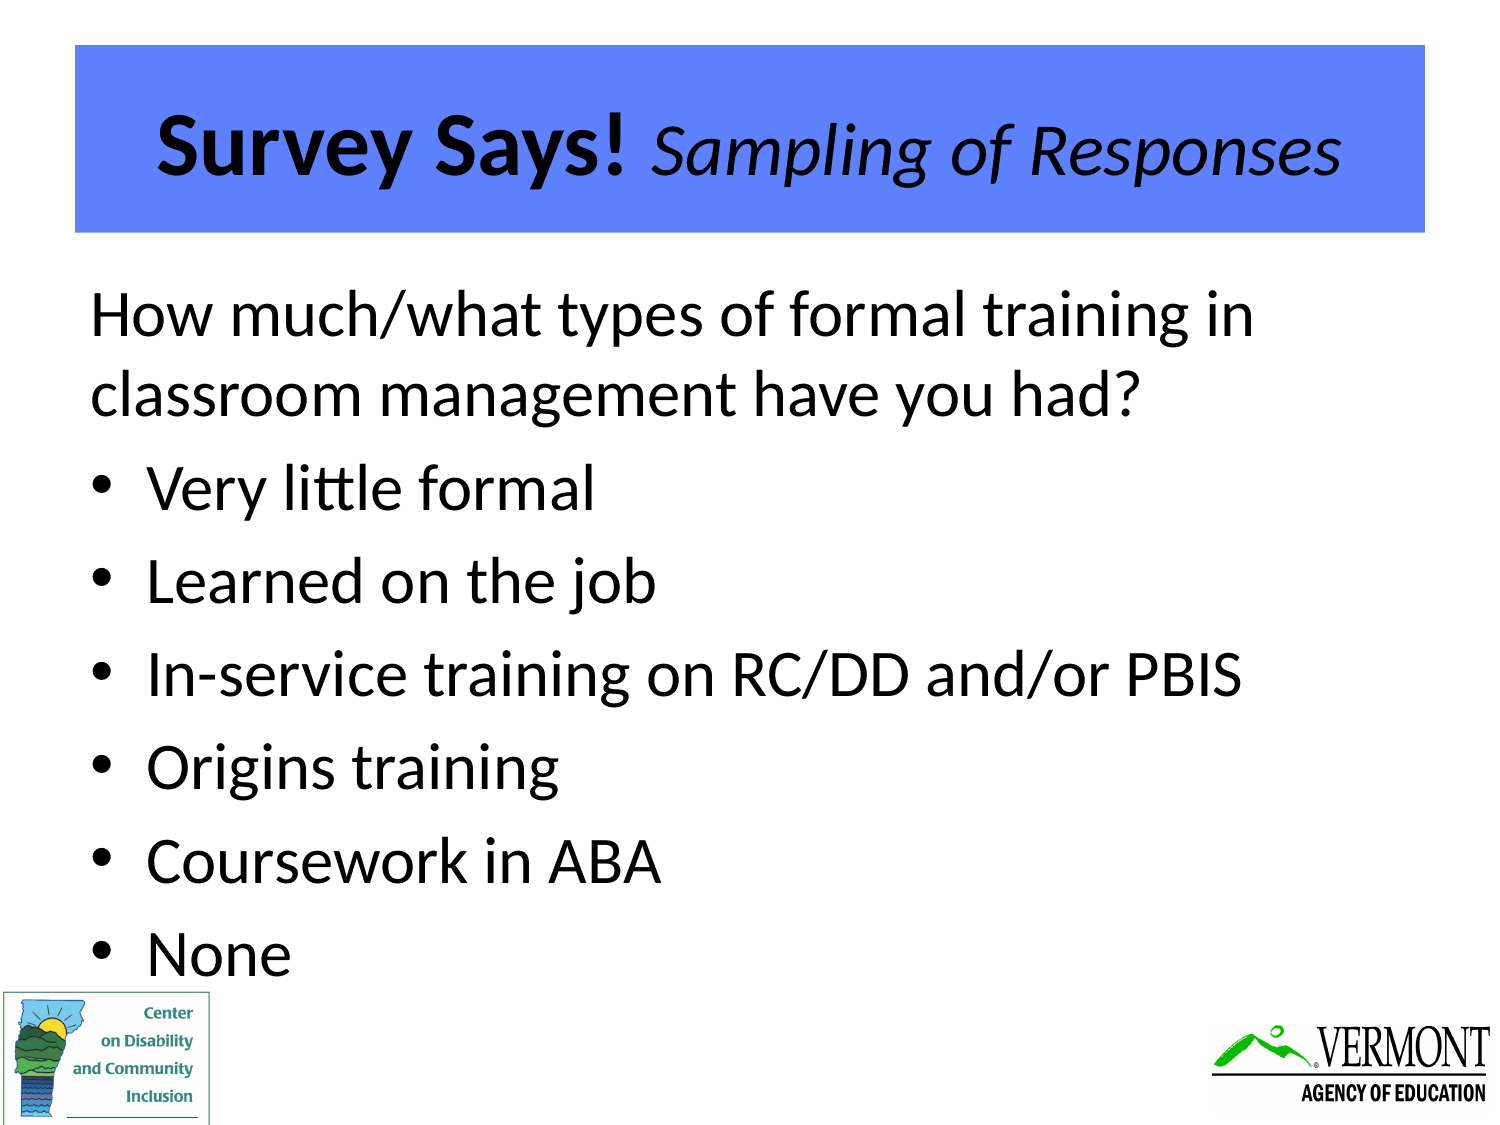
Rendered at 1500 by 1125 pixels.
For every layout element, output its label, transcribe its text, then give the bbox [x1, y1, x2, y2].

picture [1212, 1025, 1490, 1114]
list How much/what types of formal training in classroom management have you had? Very little formal Learned on the job In-service training on RC/DD and/or PBIS Origins training Coursework in ABA None [75, 262, 1425, 1005]
title Survey Says! Sampling of Responses [75, 45, 1425, 233]
picture [1, 988, 211, 1125]
